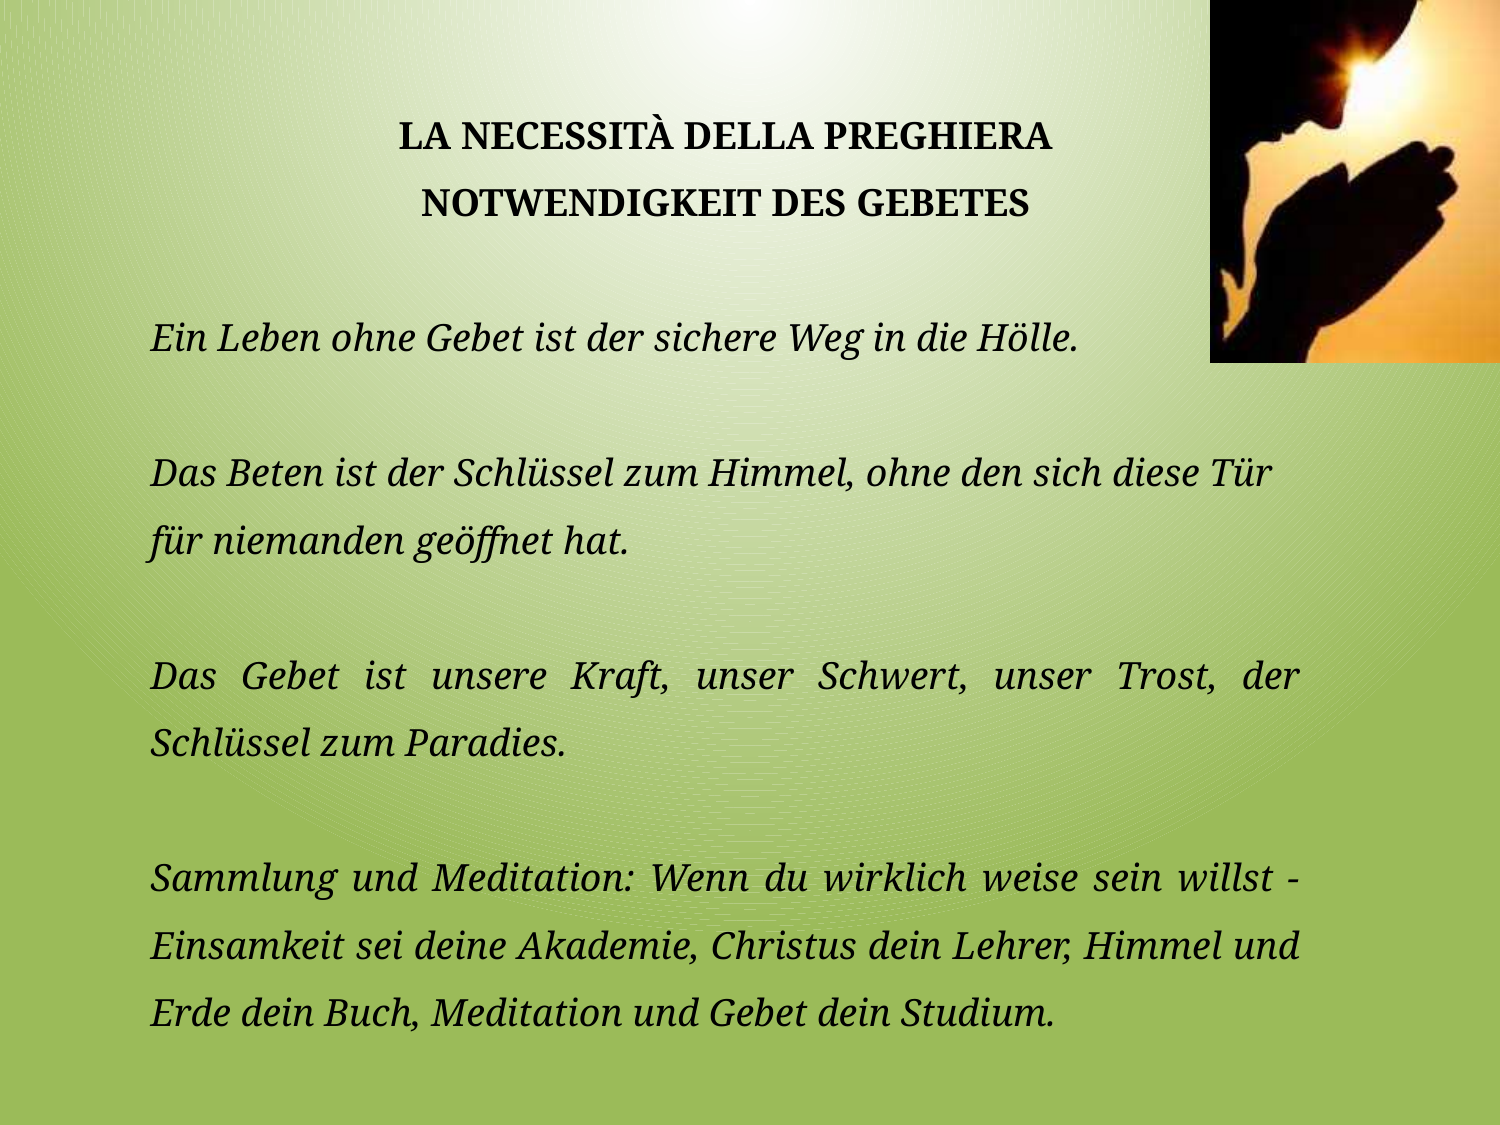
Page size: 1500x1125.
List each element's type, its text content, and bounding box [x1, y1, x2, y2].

picture [1210, 0, 1500, 363]
text_box LA necessità della preghiera Notwendigkeit des Gebetes Ein Leben ohne Gebet ist der sichere Weg in die Hölle. Das Beten ist der Schlüssel zum Himmel, ohne den sich diese Tür für niemanden geöffnet hat. Das Gebet ist unsere Kraft, unser Schwert, unser Trost, der Schlüssel zum Paradies. Sammlung und Meditation: Wenn du wirklich weise sein willst - Einsamkeit sei deine Akademie, Christus dein Lehrer, Himmel und Erde dein Buch, Meditation und Gebet dein Studium. [135, 81, 1316, 1042]
